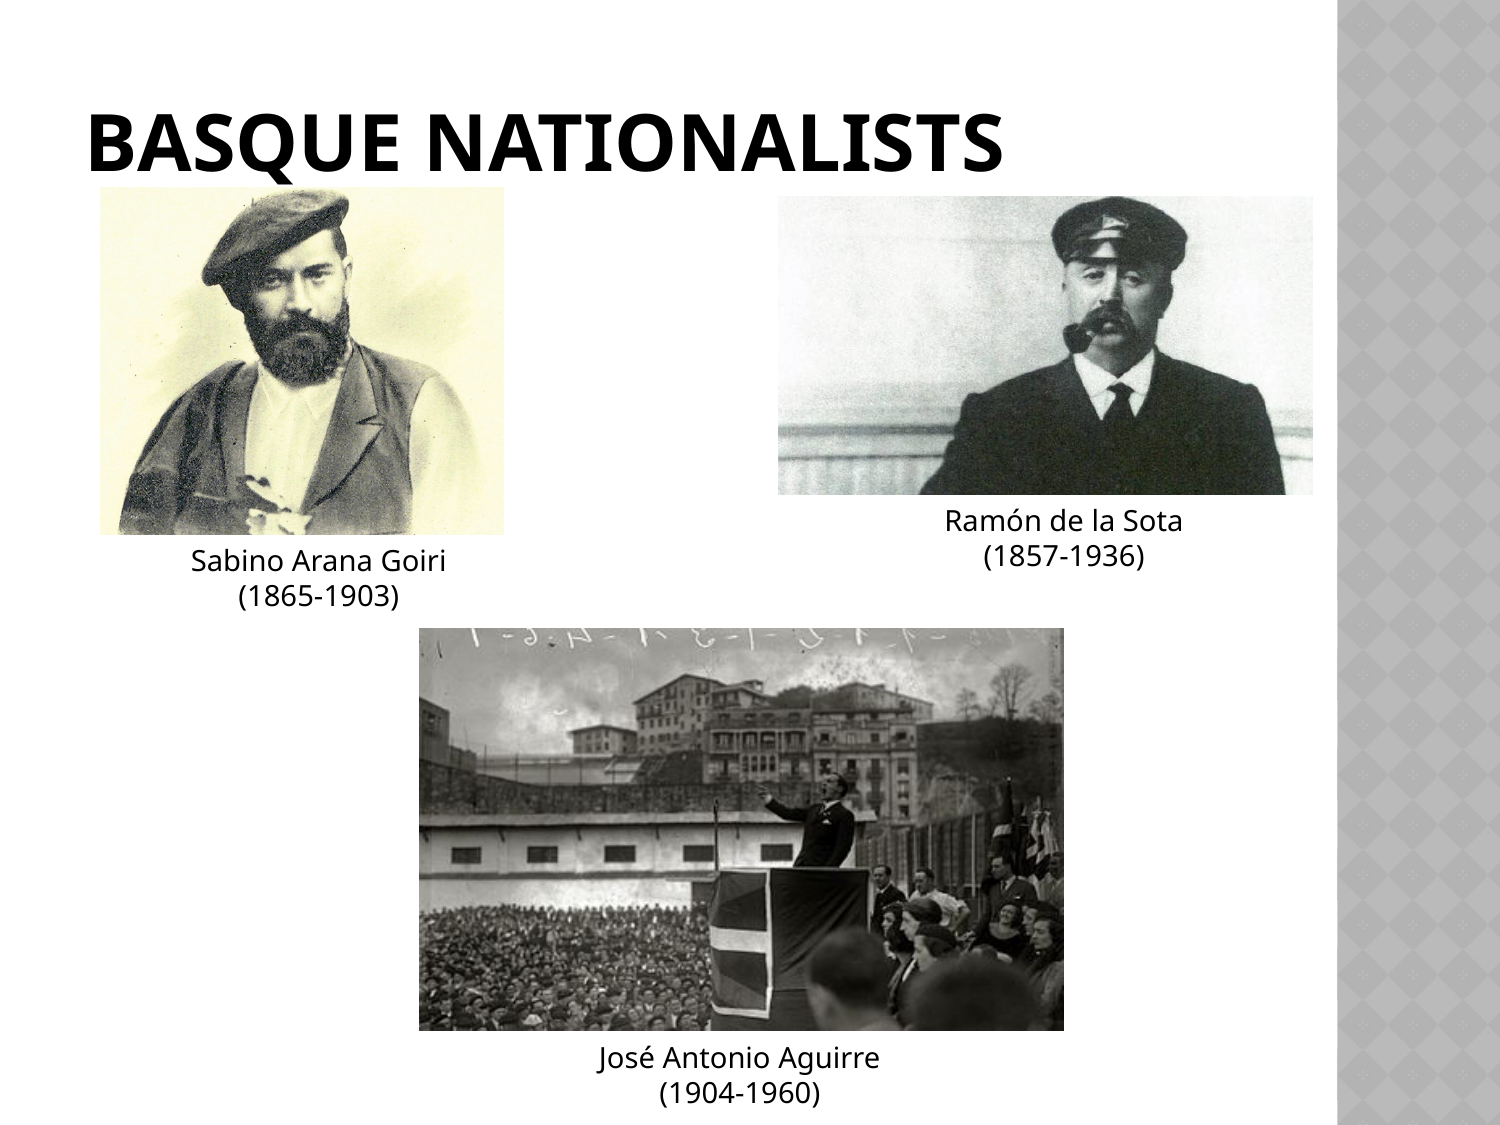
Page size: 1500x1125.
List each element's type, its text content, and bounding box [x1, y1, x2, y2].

picture [99, 187, 504, 536]
text_box José Antonio Aguirre (1904-1960) [413, 1036, 1067, 1117]
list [418, 627, 1065, 1032]
picture [777, 195, 1313, 495]
title BASQUE NATIONALISTS [76, 0, 1265, 188]
text_box Ramón de la Sota (1857-1936) [786, 494, 1342, 580]
text_box Sabino Arana Goiri (1865-1903) [41, 534, 597, 620]
